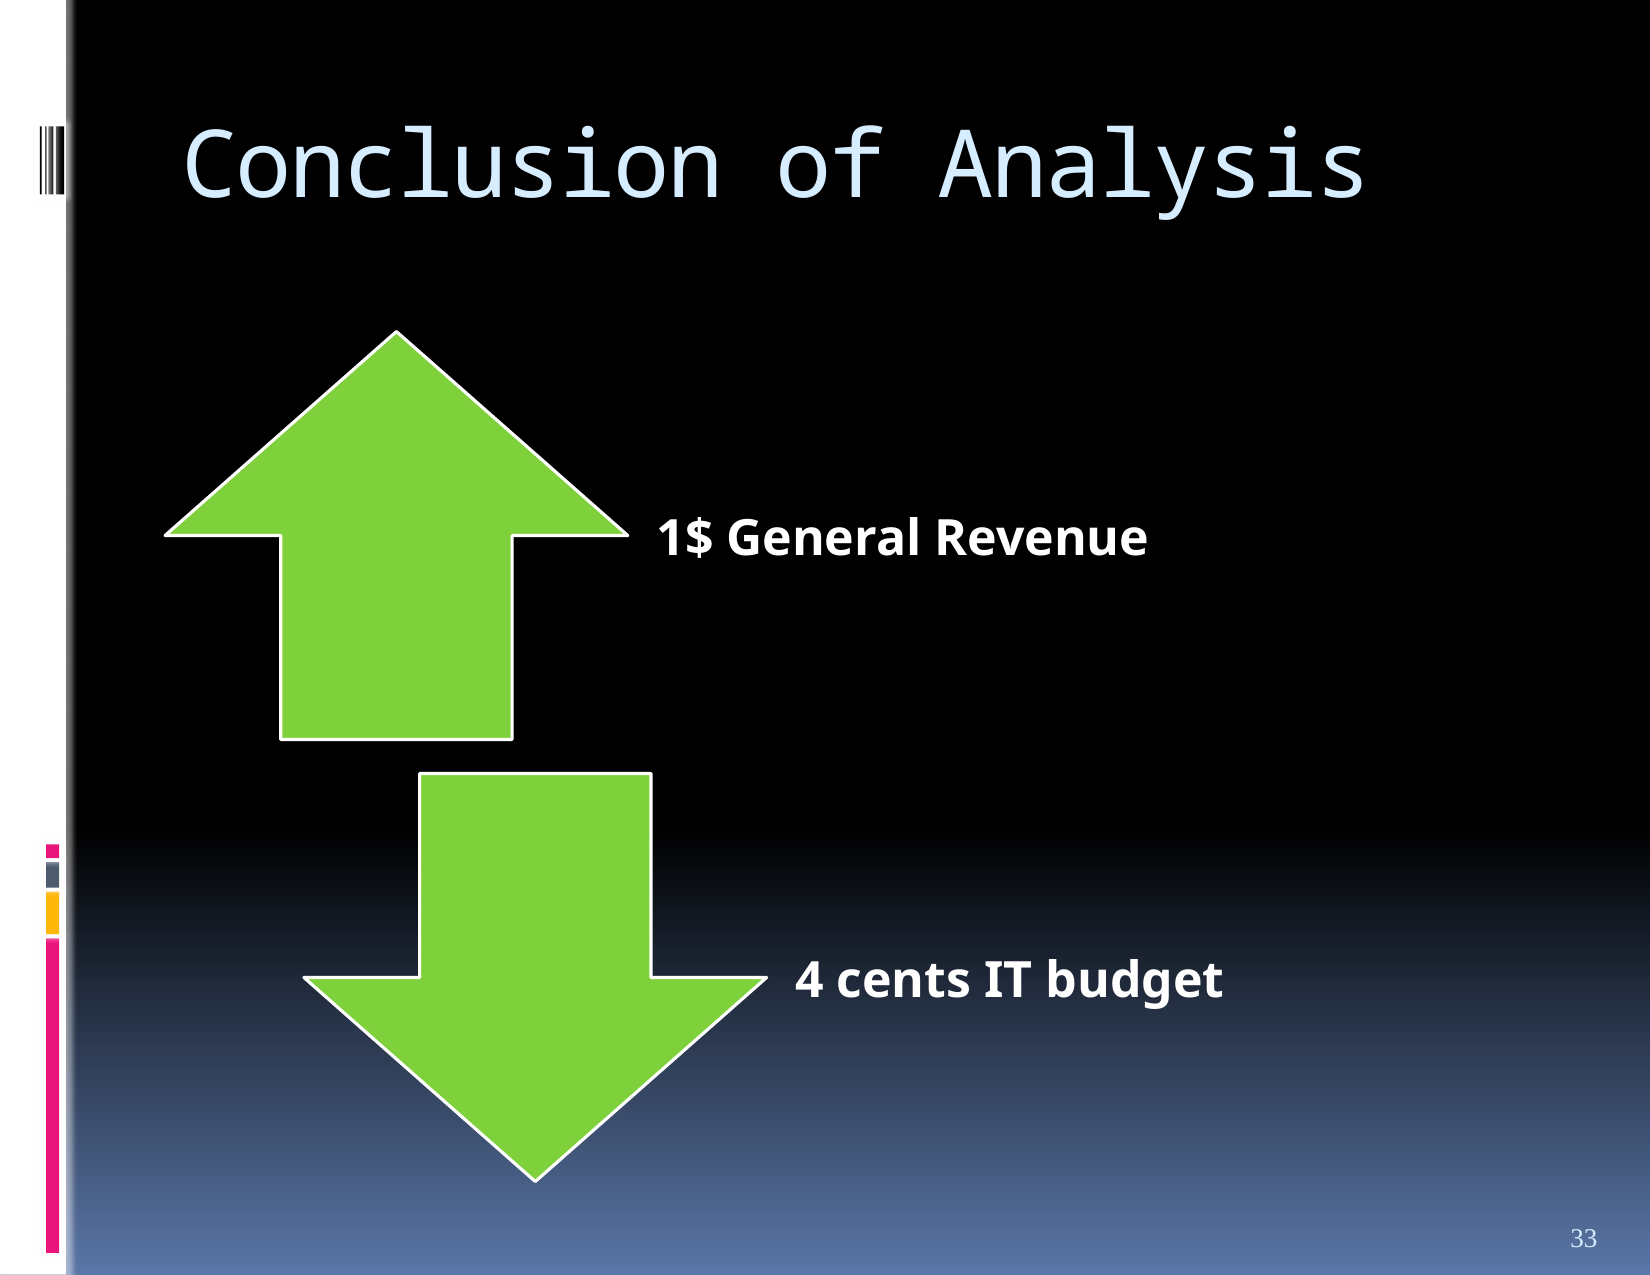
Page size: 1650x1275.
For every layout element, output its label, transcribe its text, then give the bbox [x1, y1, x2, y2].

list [164, 331, 1568, 1182]
slide_number 32 [1553, 1192, 1637, 1261]
title Conclusion of Analysis [165, 95, 1568, 266]
